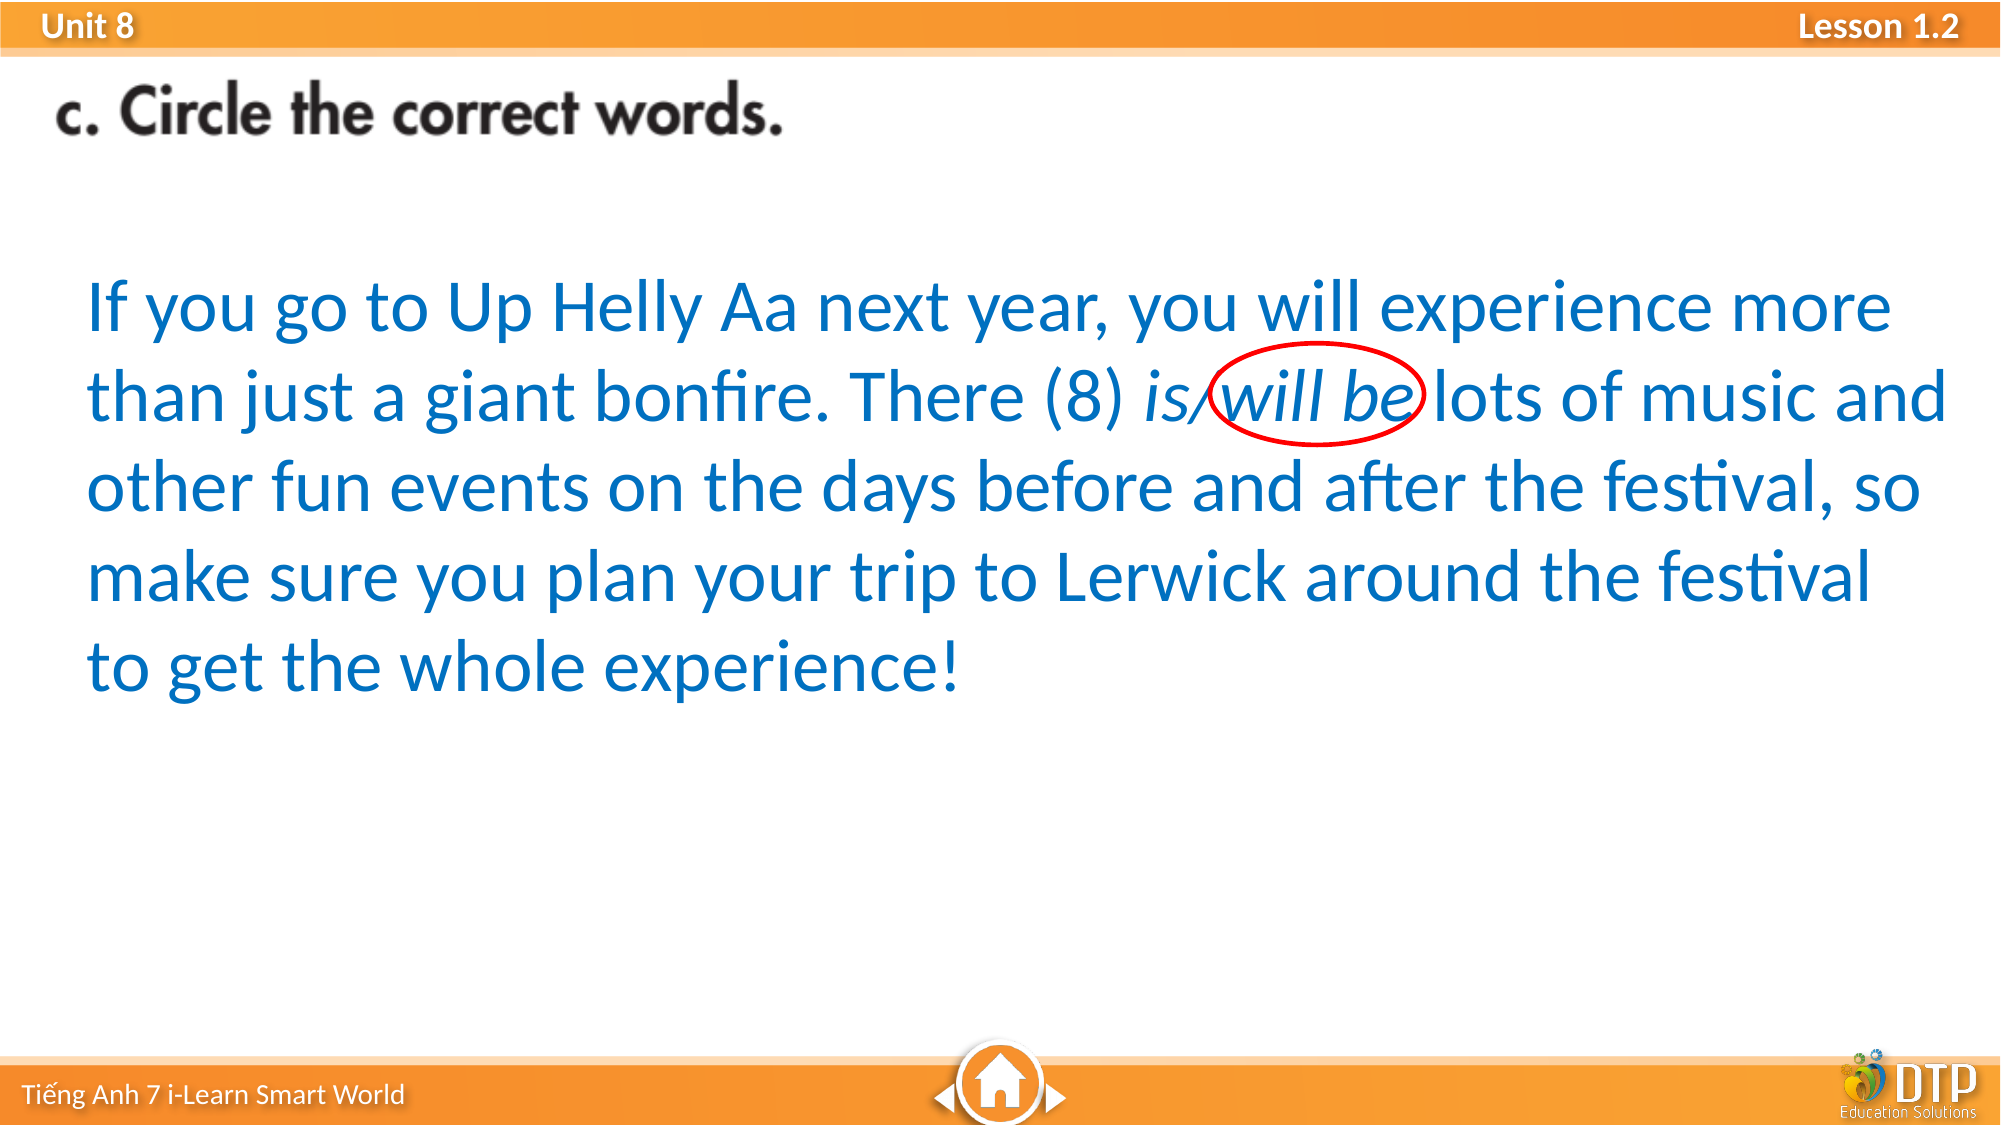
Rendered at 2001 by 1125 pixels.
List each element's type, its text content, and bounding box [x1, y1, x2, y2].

text_box If you go to Up Helly Aa next year, you will experience more than just a giant bonfire. There (8) is/will be lots of music and other fun events on the days before and after the festival, so make sure you plan your trip to Lerwick around the festival to get the whole experience! [72, 248, 1967, 714]
picture [0, 2, 2001, 1125]
text_box [1207, 341, 1427, 448]
